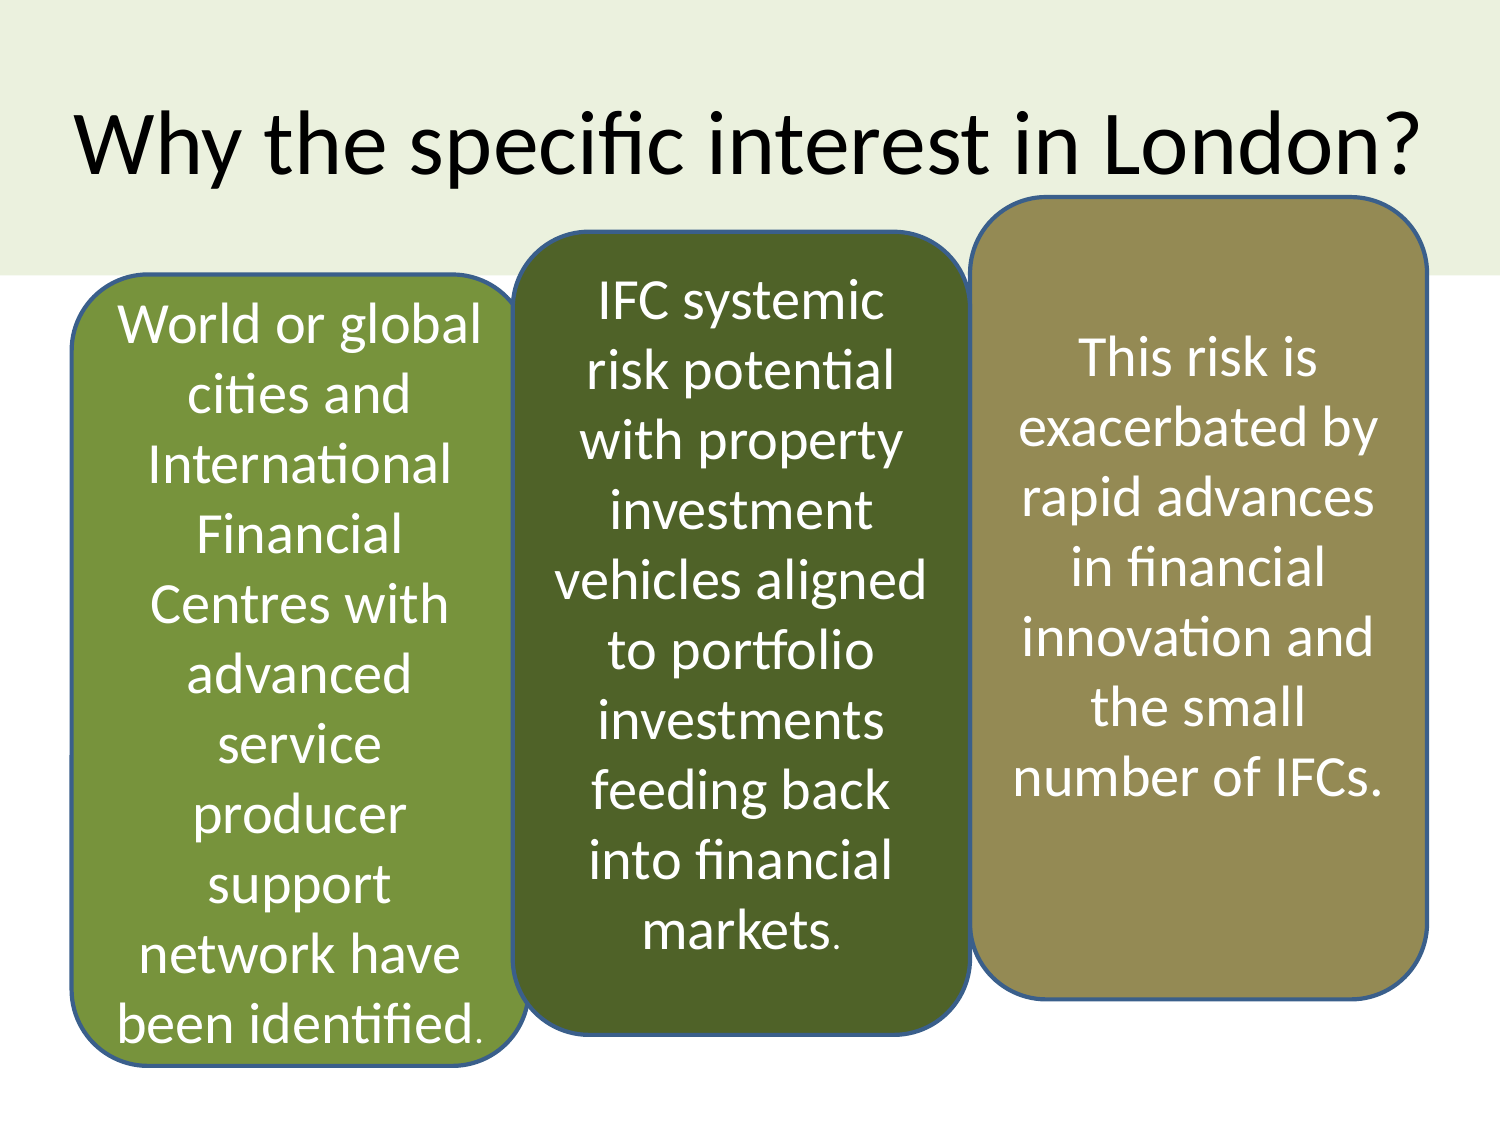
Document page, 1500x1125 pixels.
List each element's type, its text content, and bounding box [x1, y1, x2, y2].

text_box [91, 343, 423, 403]
text_box World or global cities and International Financial Centres with advanced service producer support network have been identified. [69, 272, 529, 1068]
text_box IFC systemic risk potential with property investment vehicles aligned to portfolio investments feeding back into financial markets. [510, 229, 973, 1037]
title Why the specific interest in London? [0, 0, 1500, 276]
text_box This risk is exacerbated by rapid advances in financial innovation and the small number of IFCs. [967, 194, 1430, 1002]
